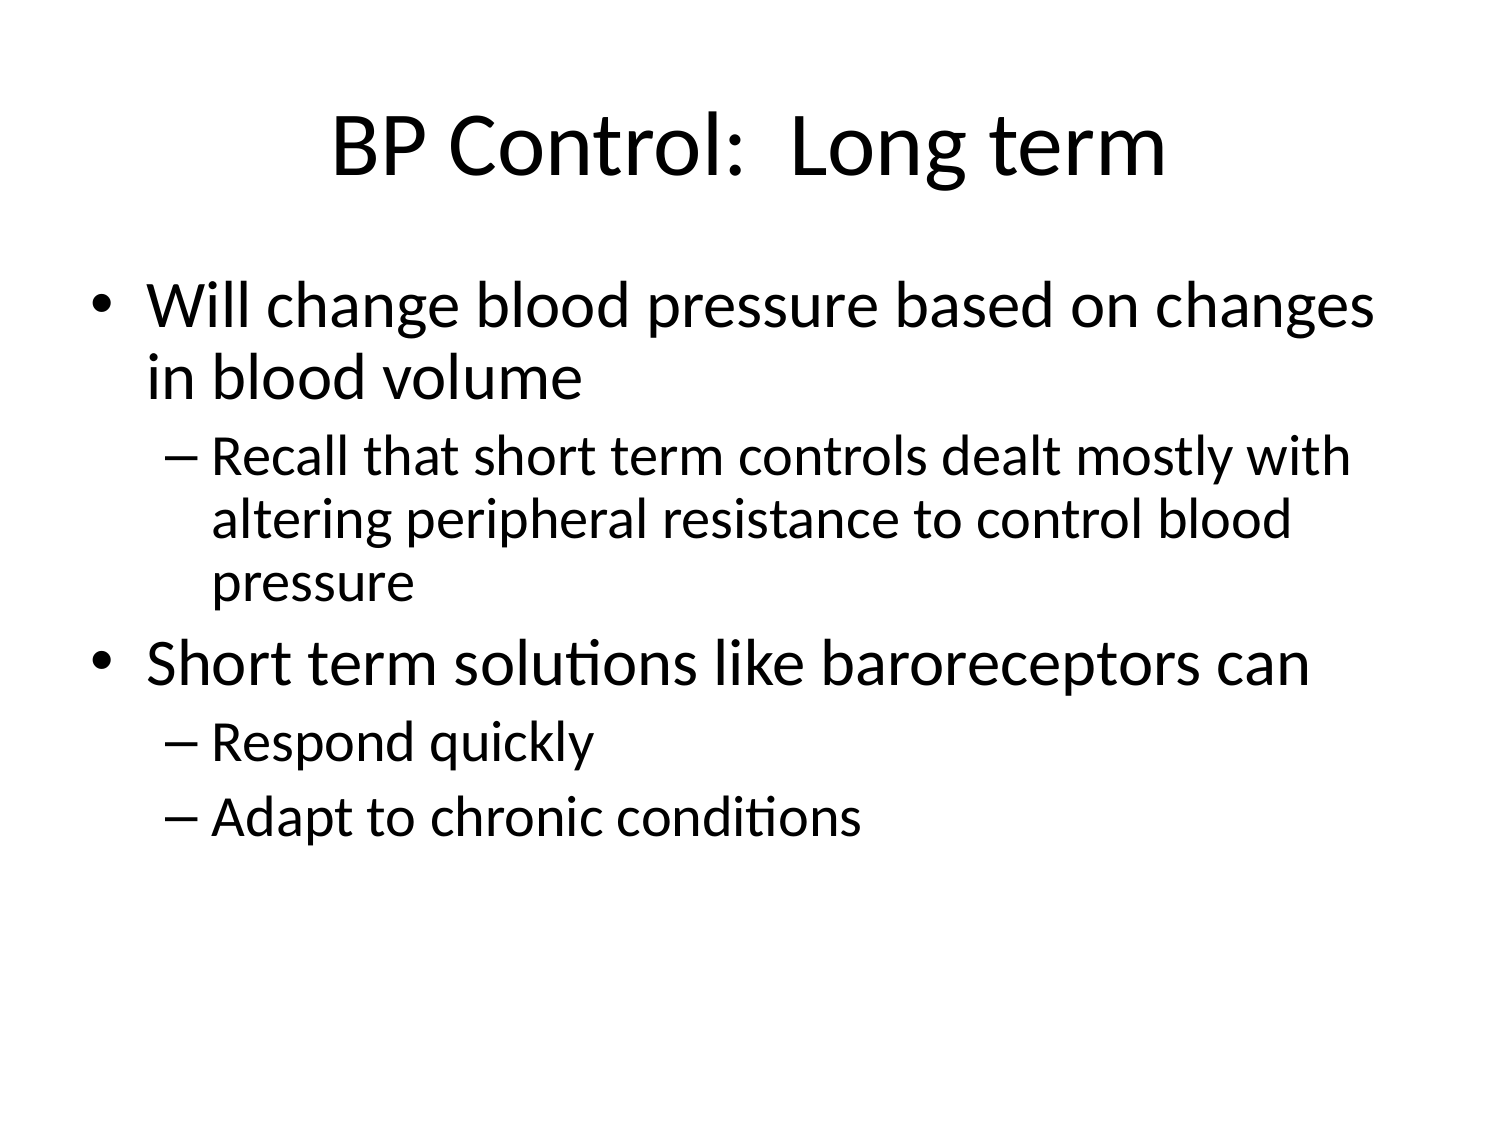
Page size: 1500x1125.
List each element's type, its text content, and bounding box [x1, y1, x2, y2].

title BP Control: Long term [75, 45, 1425, 233]
list Will change blood pressure based on changes in blood volume Recall that short term controls dealt mostly with altering peripheral resistance to control blood pressure Short term solutions like baroreceptors can Respond quickly Adapt to chronic conditions [75, 262, 1425, 1005]
